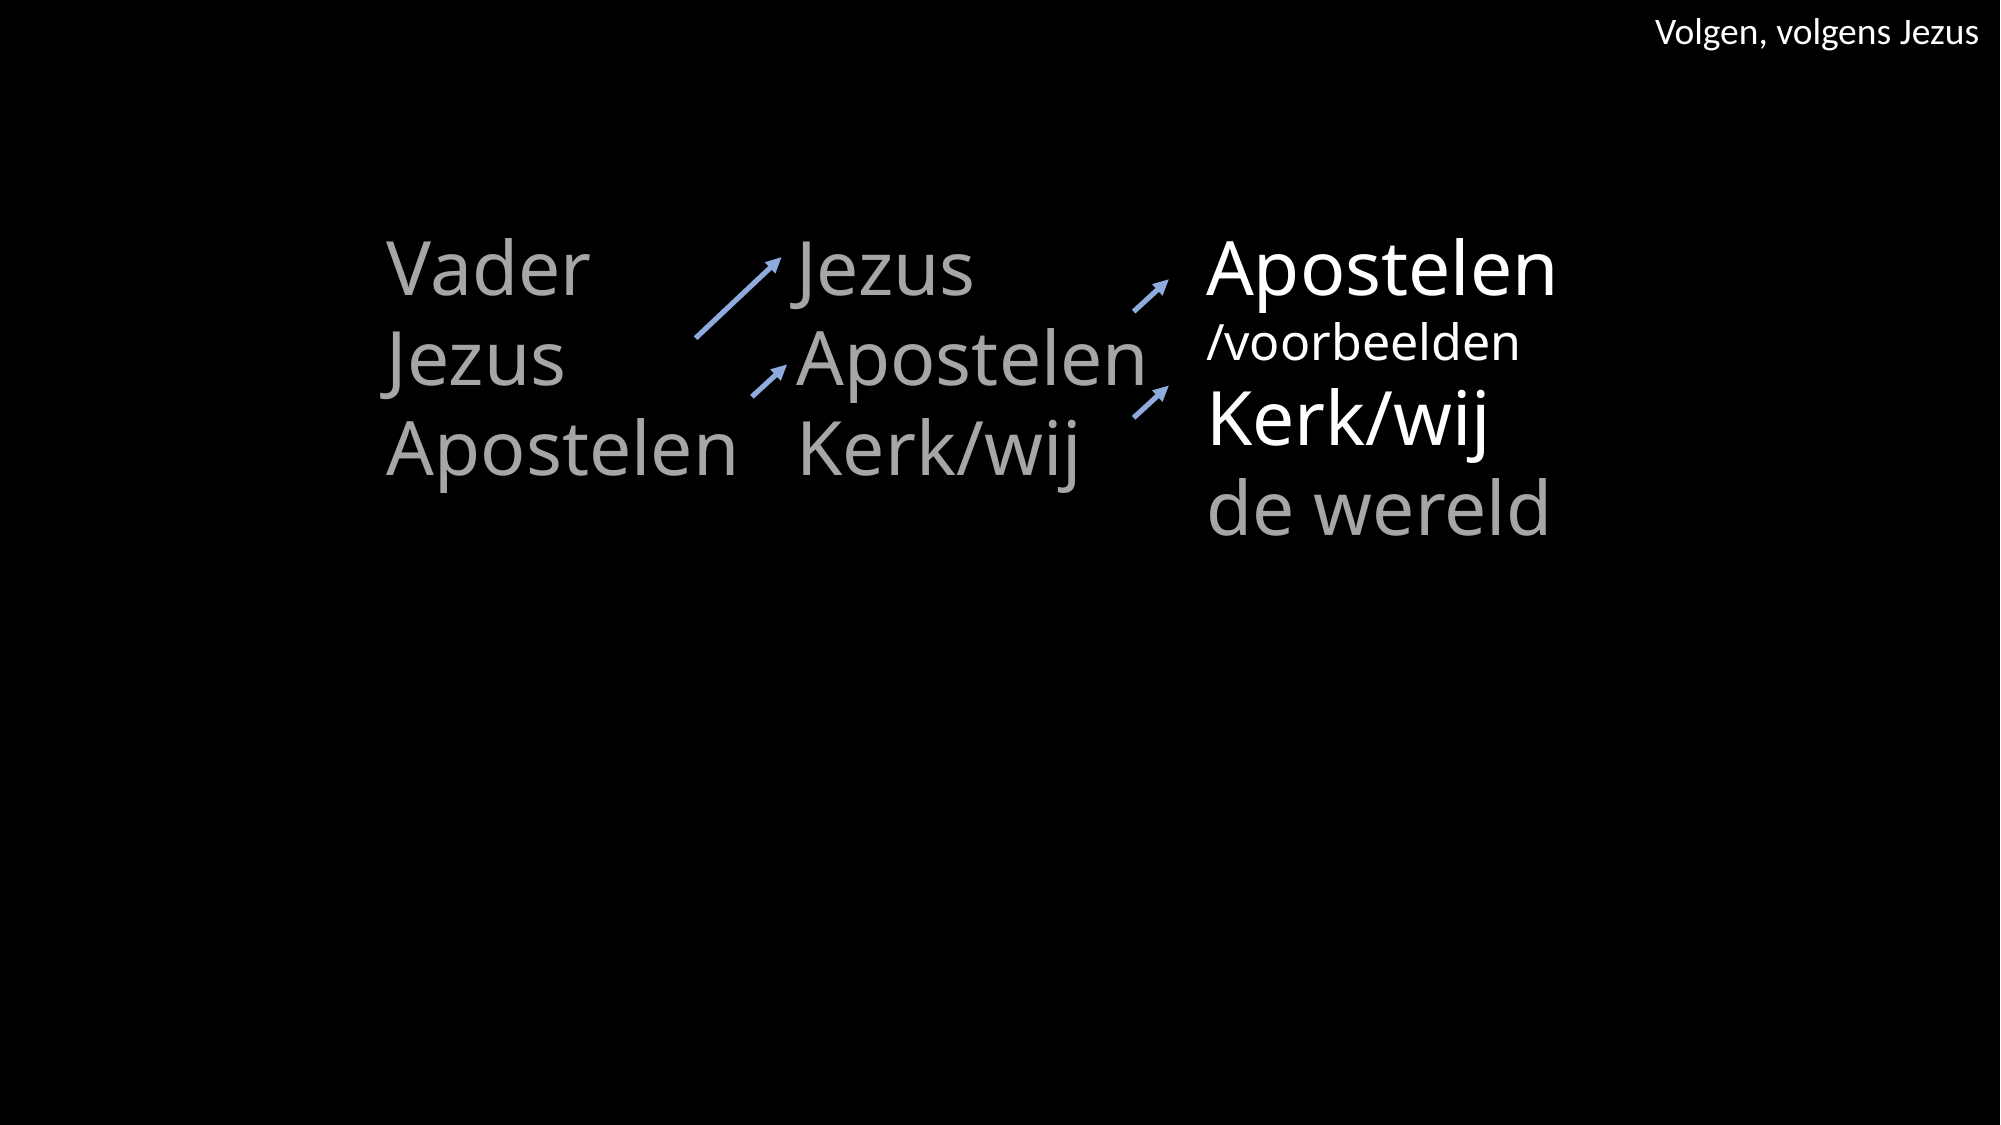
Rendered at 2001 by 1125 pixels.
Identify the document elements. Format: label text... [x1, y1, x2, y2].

text_box Vader Jezus Apostelen [372, 213, 781, 499]
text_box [1133, 385, 1169, 418]
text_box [751, 364, 787, 397]
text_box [695, 257, 782, 339]
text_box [1133, 279, 1169, 312]
text_box Apostelen /voorbeelden Kerk/wij de wereld [1191, 213, 1893, 559]
text_box Volgen, volgens Jezus [1640, 0, 2000, 60]
text_box Jezus Apostelen Kerk/wij [781, 213, 1191, 499]
